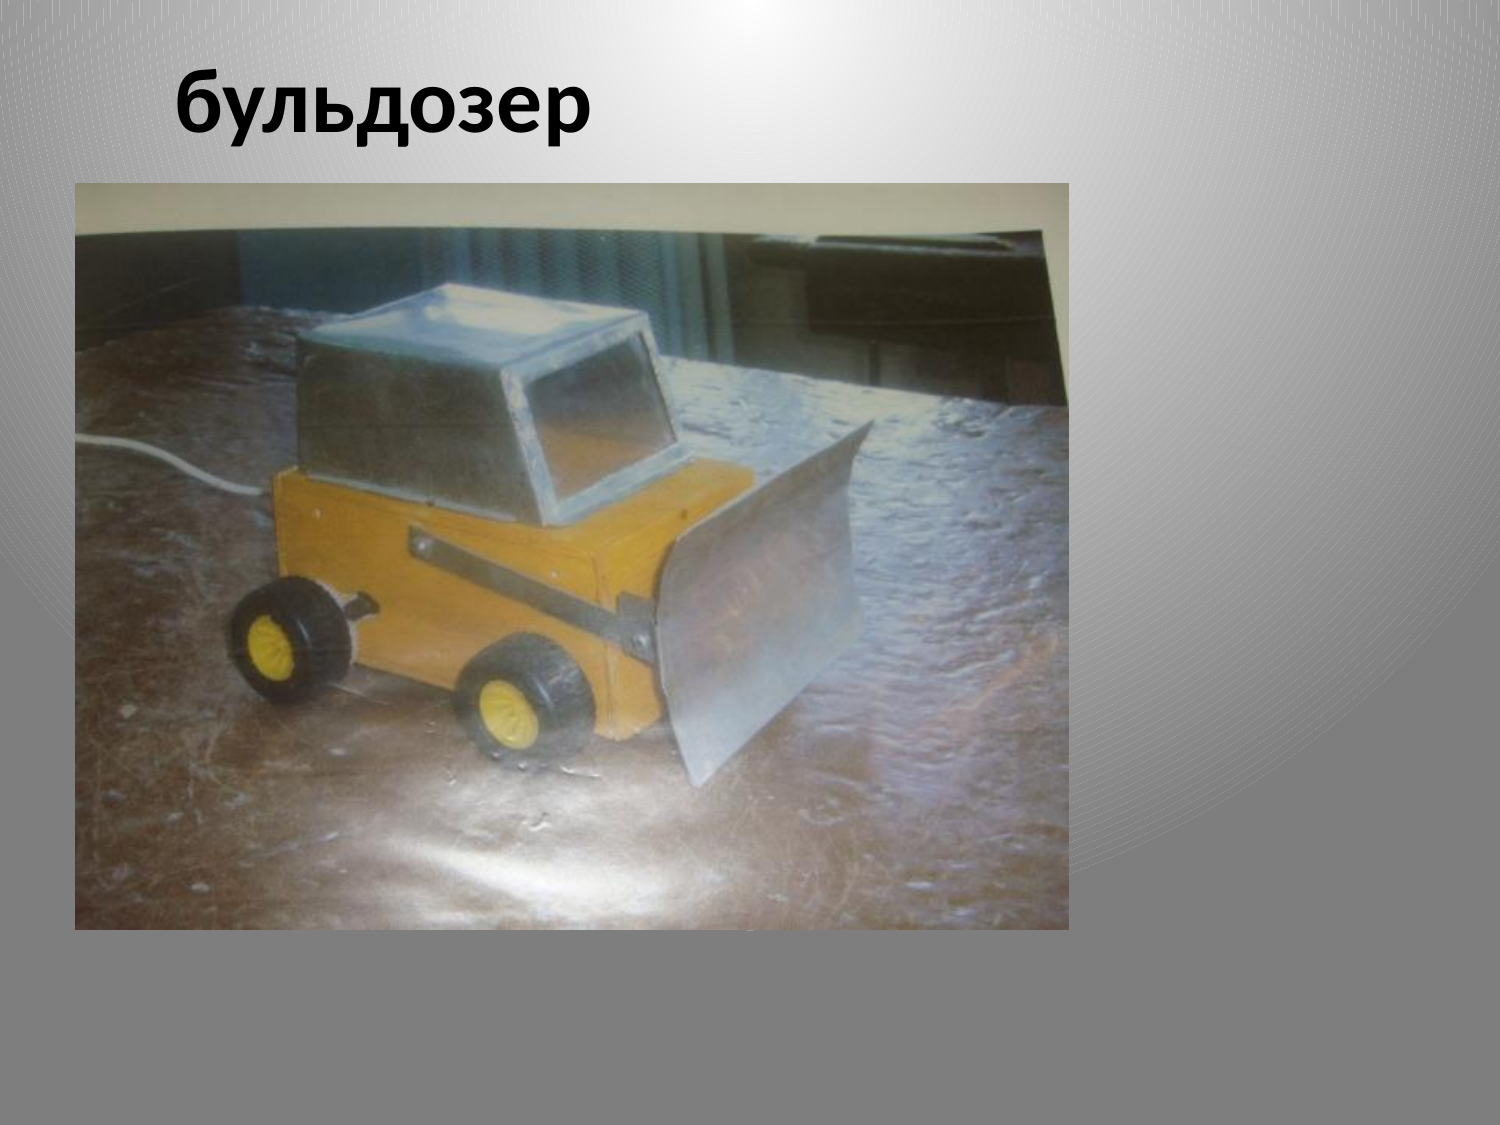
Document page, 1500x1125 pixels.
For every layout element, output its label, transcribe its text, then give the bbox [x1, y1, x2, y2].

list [74, 183, 1070, 930]
list бульдозер [159, 0, 823, 158]
